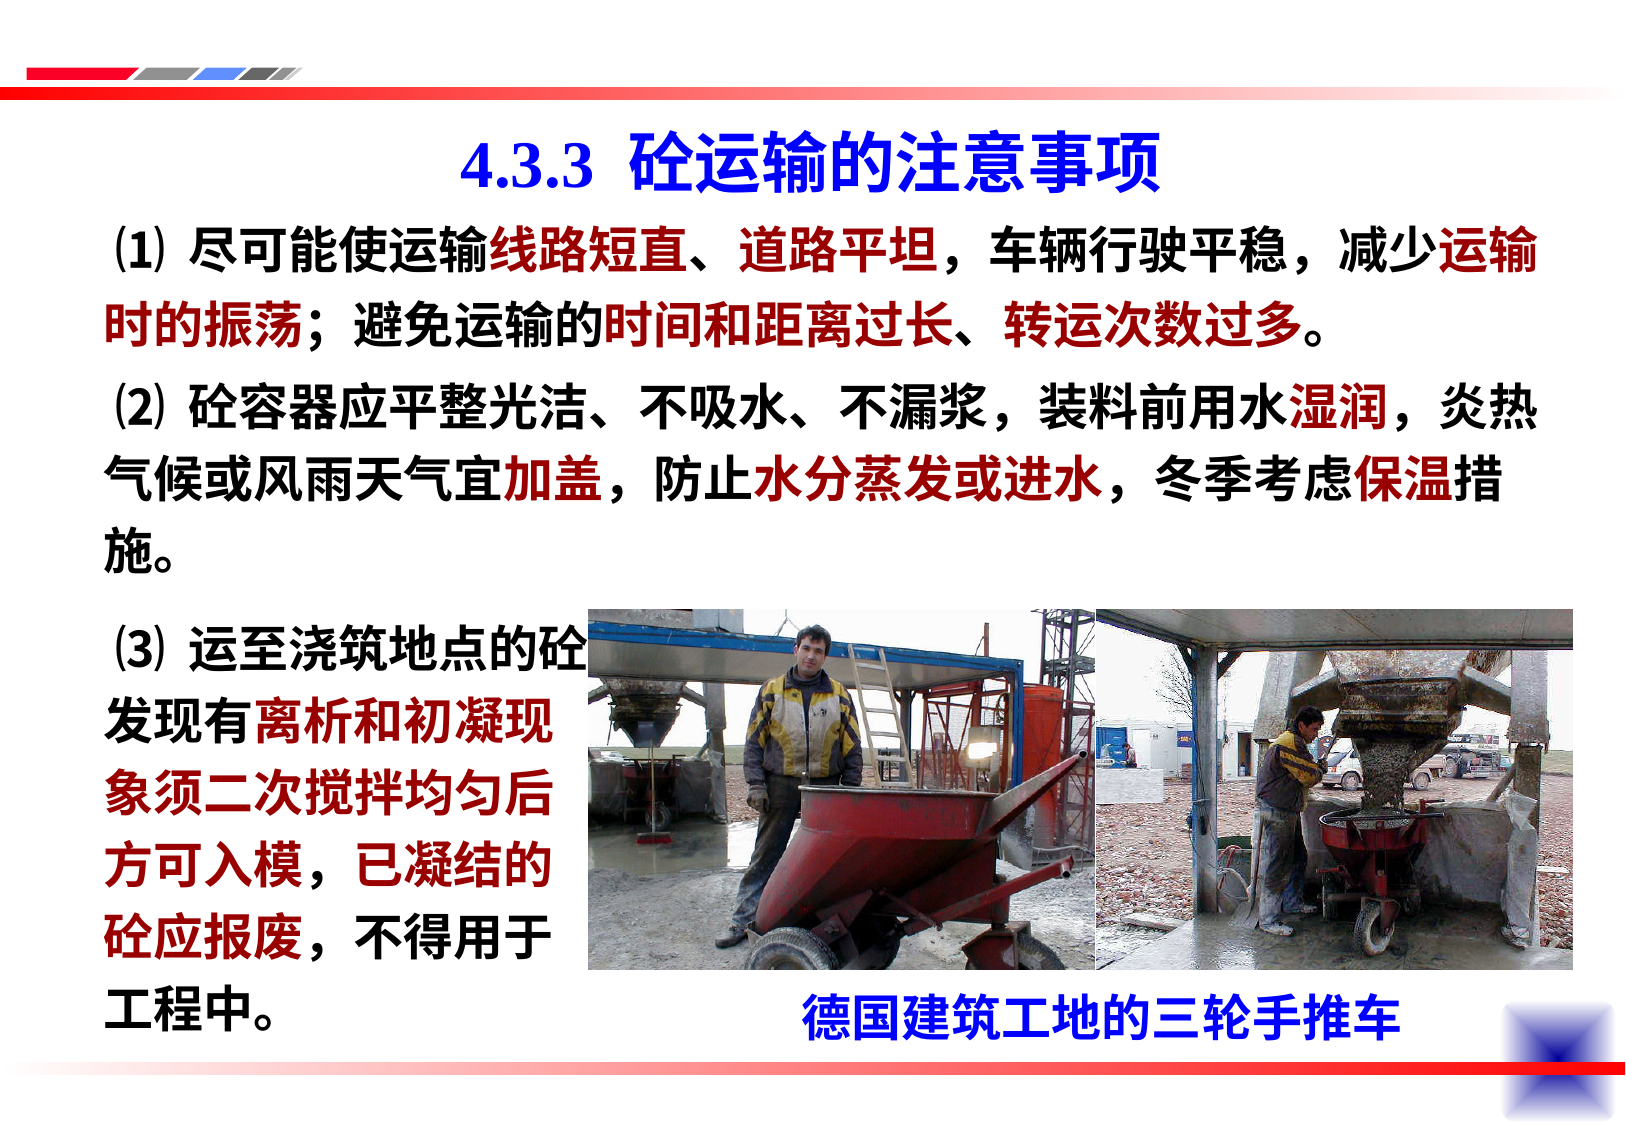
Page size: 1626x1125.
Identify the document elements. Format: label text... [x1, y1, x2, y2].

title 4.3.3 砼运输的注意事项 [80, 113, 1543, 195]
text_box 德国建筑工地的三轮手推车 [647, 976, 1557, 1054]
picture [1096, 609, 1573, 970]
text_box ⑶ 运至浇筑地点的砼发现有离析和初凝现象须二次搅拌均匀后方可入模，已凝结的砼应报废，不得用于工程中。 [32, 597, 612, 1047]
list ⑴ 尽可能使运输线路短直、道路平坦，车辆行驶平稳，减少运输时的振荡；避免运输的时间和距离过长、转运次数过多。 ⑵ 砼容器应平整光洁、不吸水、不漏浆，装料前用水湿润，炎热气候或风雨天气宜加盖，防止水分蒸发或进水，冬季考虑保温措施。 [32, 195, 1568, 598]
picture [587, 609, 1095, 970]
